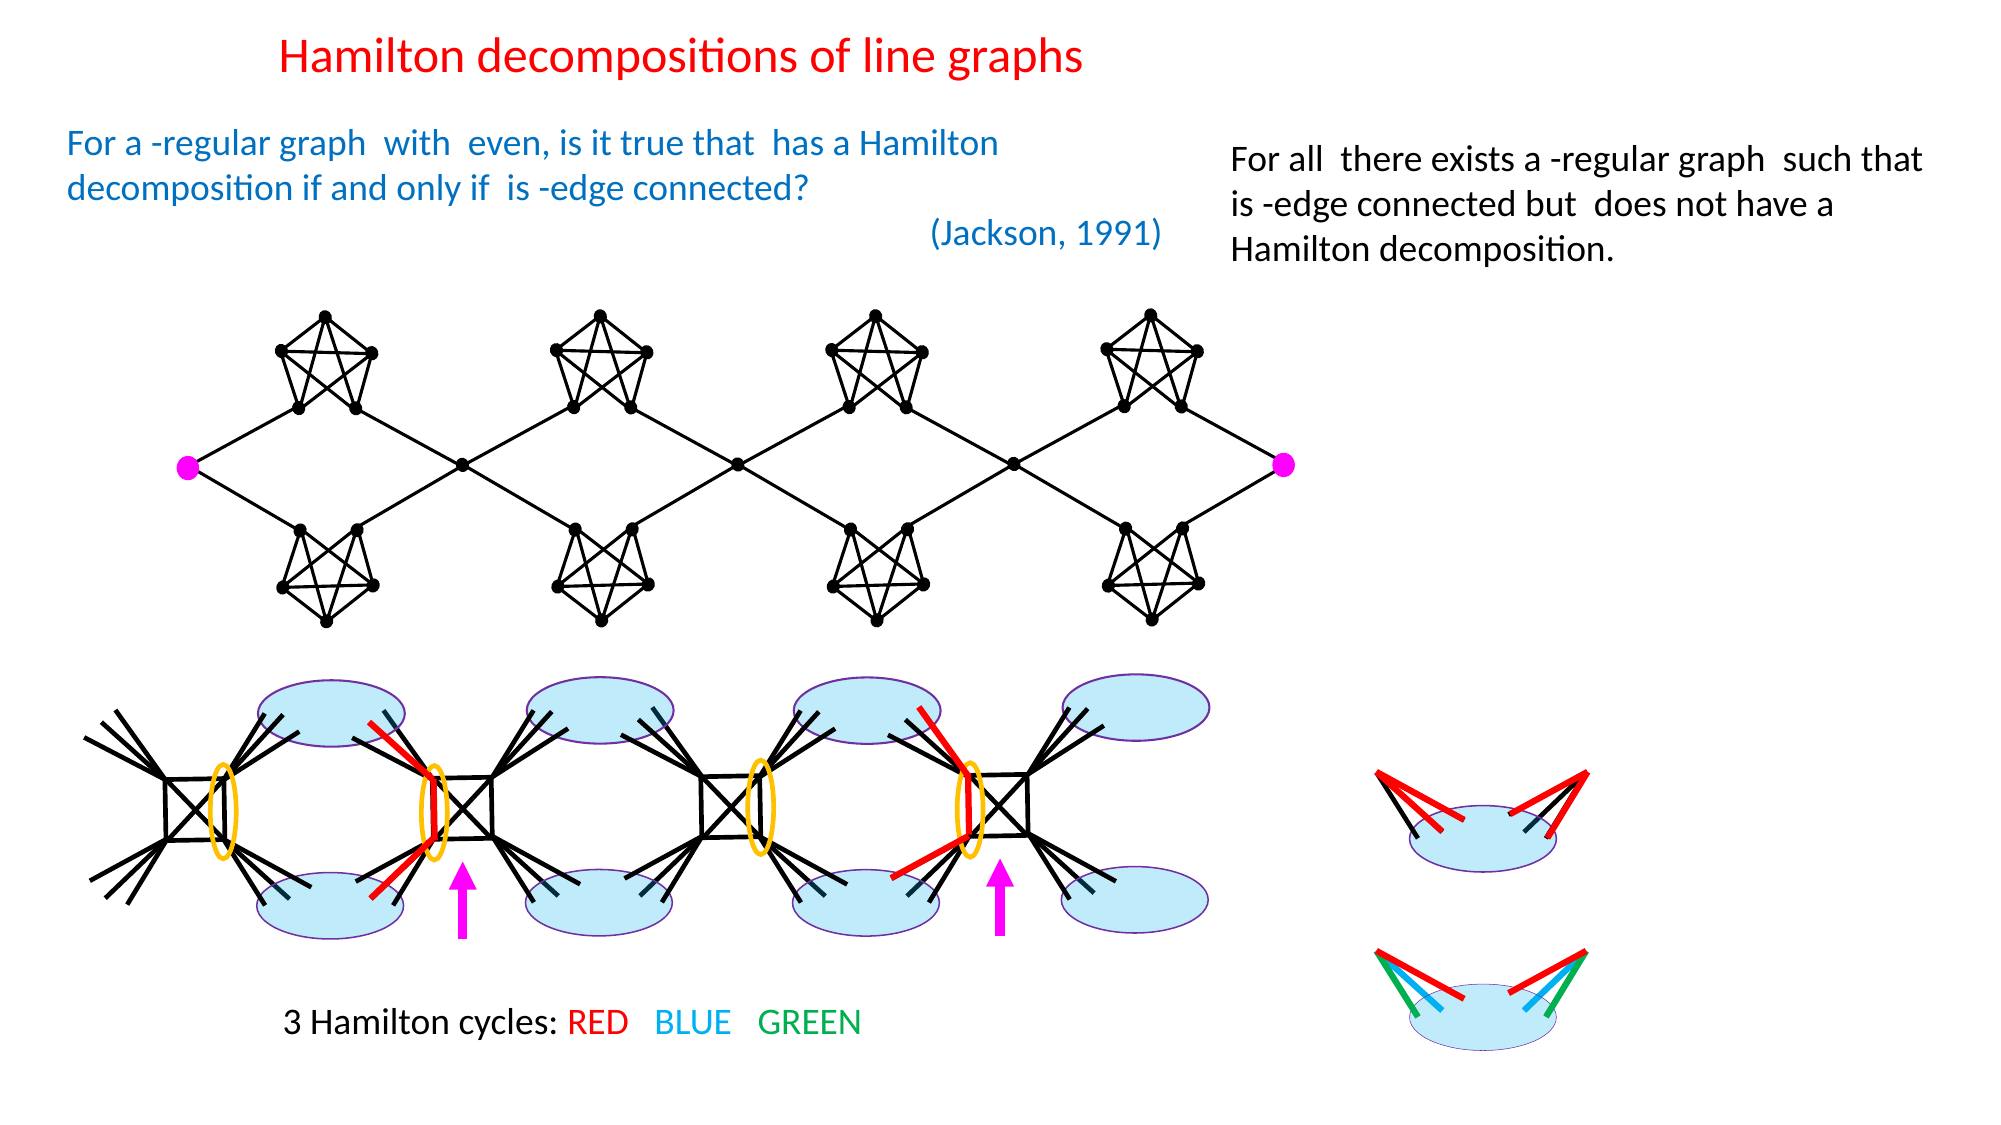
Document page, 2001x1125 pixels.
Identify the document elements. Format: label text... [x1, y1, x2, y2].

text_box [176, 309, 1295, 628]
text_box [1376, 772, 1587, 872]
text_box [462, 858, 1001, 939]
text_box Hamilton decompositions of line graphs [263, 14, 1657, 90]
text_box 3 Hamilton cycles: RED BLUE GREEN [267, 989, 1109, 1050]
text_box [1376, 771, 1465, 832]
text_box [210, 760, 368, 860]
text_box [368, 706, 969, 899]
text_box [1376, 950, 1587, 1051]
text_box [84, 674, 1210, 939]
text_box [969, 760, 984, 858]
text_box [1509, 771, 1588, 838]
